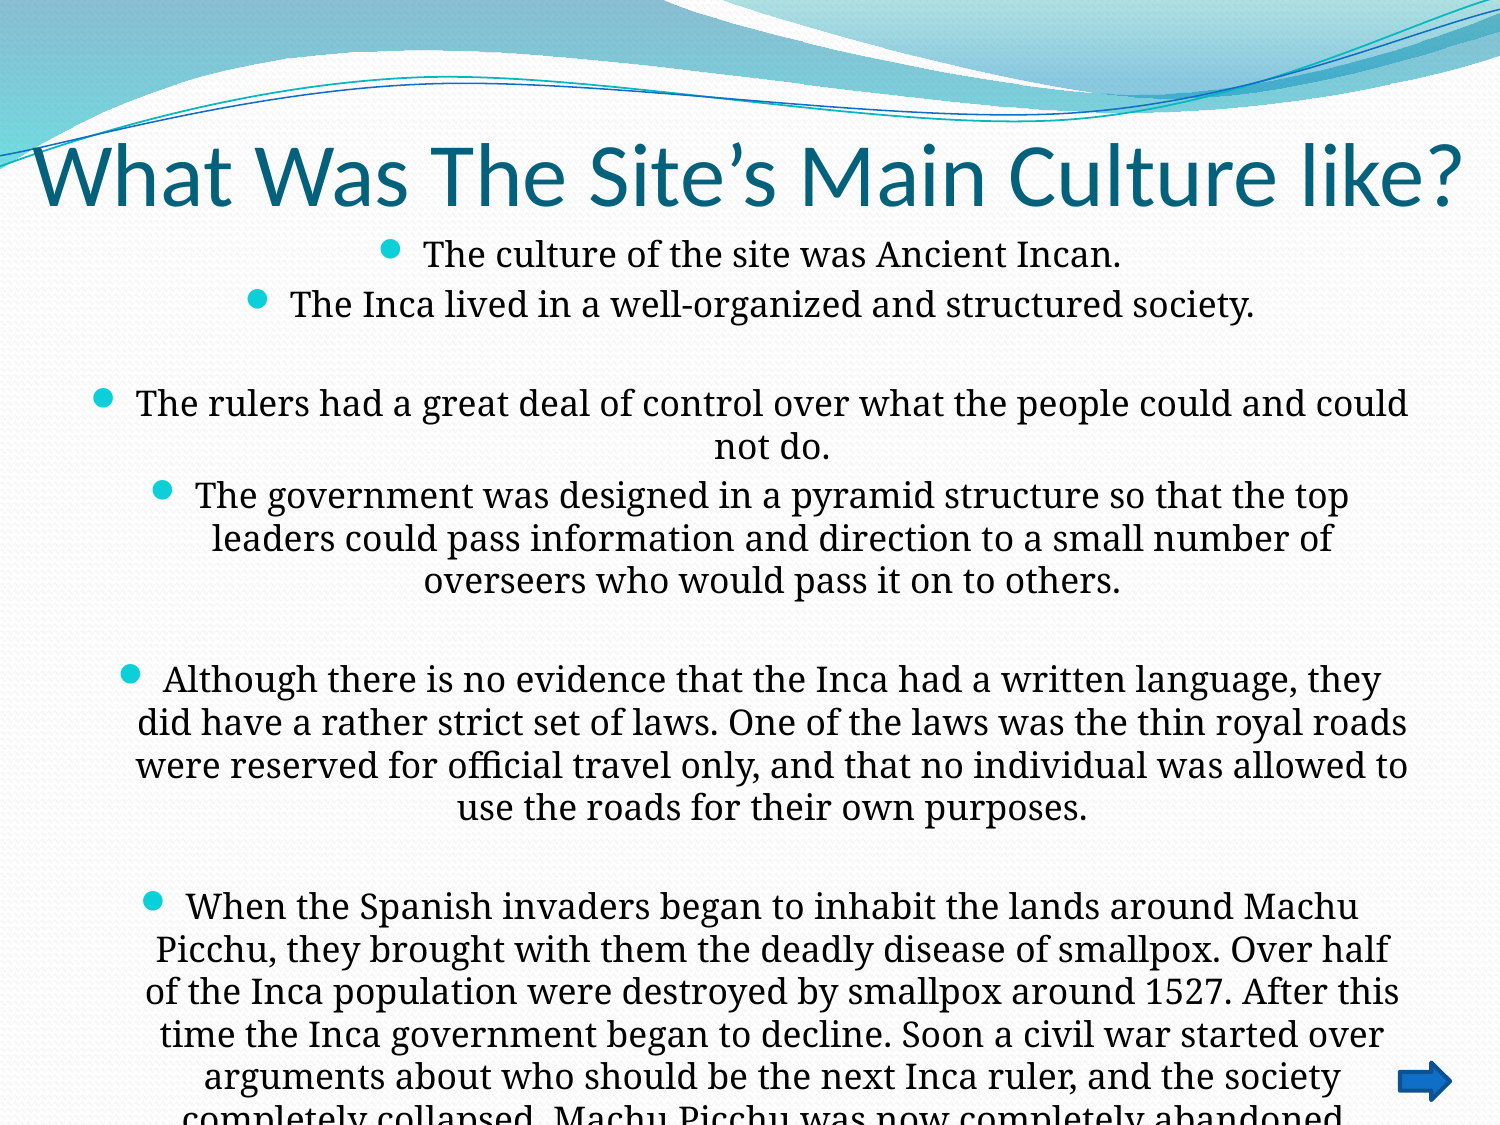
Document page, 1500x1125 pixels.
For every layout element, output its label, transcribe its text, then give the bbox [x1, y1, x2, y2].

list The culture of the site was Ancient Incan. The Inca lived in a well-organized and structured society. The rulers had a great deal of control over what the people could and could not do. The government was designed in a pyramid structure so that the top leaders could pass information and direction to a small number of overseers who would pass it on to others. Although there is no evidence that the Inca had a written language, they did have a rather strict set of laws. One of the laws was the thin royal roads were reserved for official travel only, and that no individual was allowed to use the roads for their own purposes. When the Spanish invaders began to inhabit the lands around Machu Picchu, they brought with them the deadly disease of smallpox. Over half of the Inca population were destroyed by smallpox around 1527. After this time the Inca government began to decline. Soon a civil war started over arguments about who should be the next Inca ruler, and the society completely collapsed. Machu Picchu was now completely abandoned. [75, 224, 1425, 945]
title What Was The Site’s Main Culture like? [0, 24, 1500, 225]
text_box [1397, 1060, 1453, 1102]
